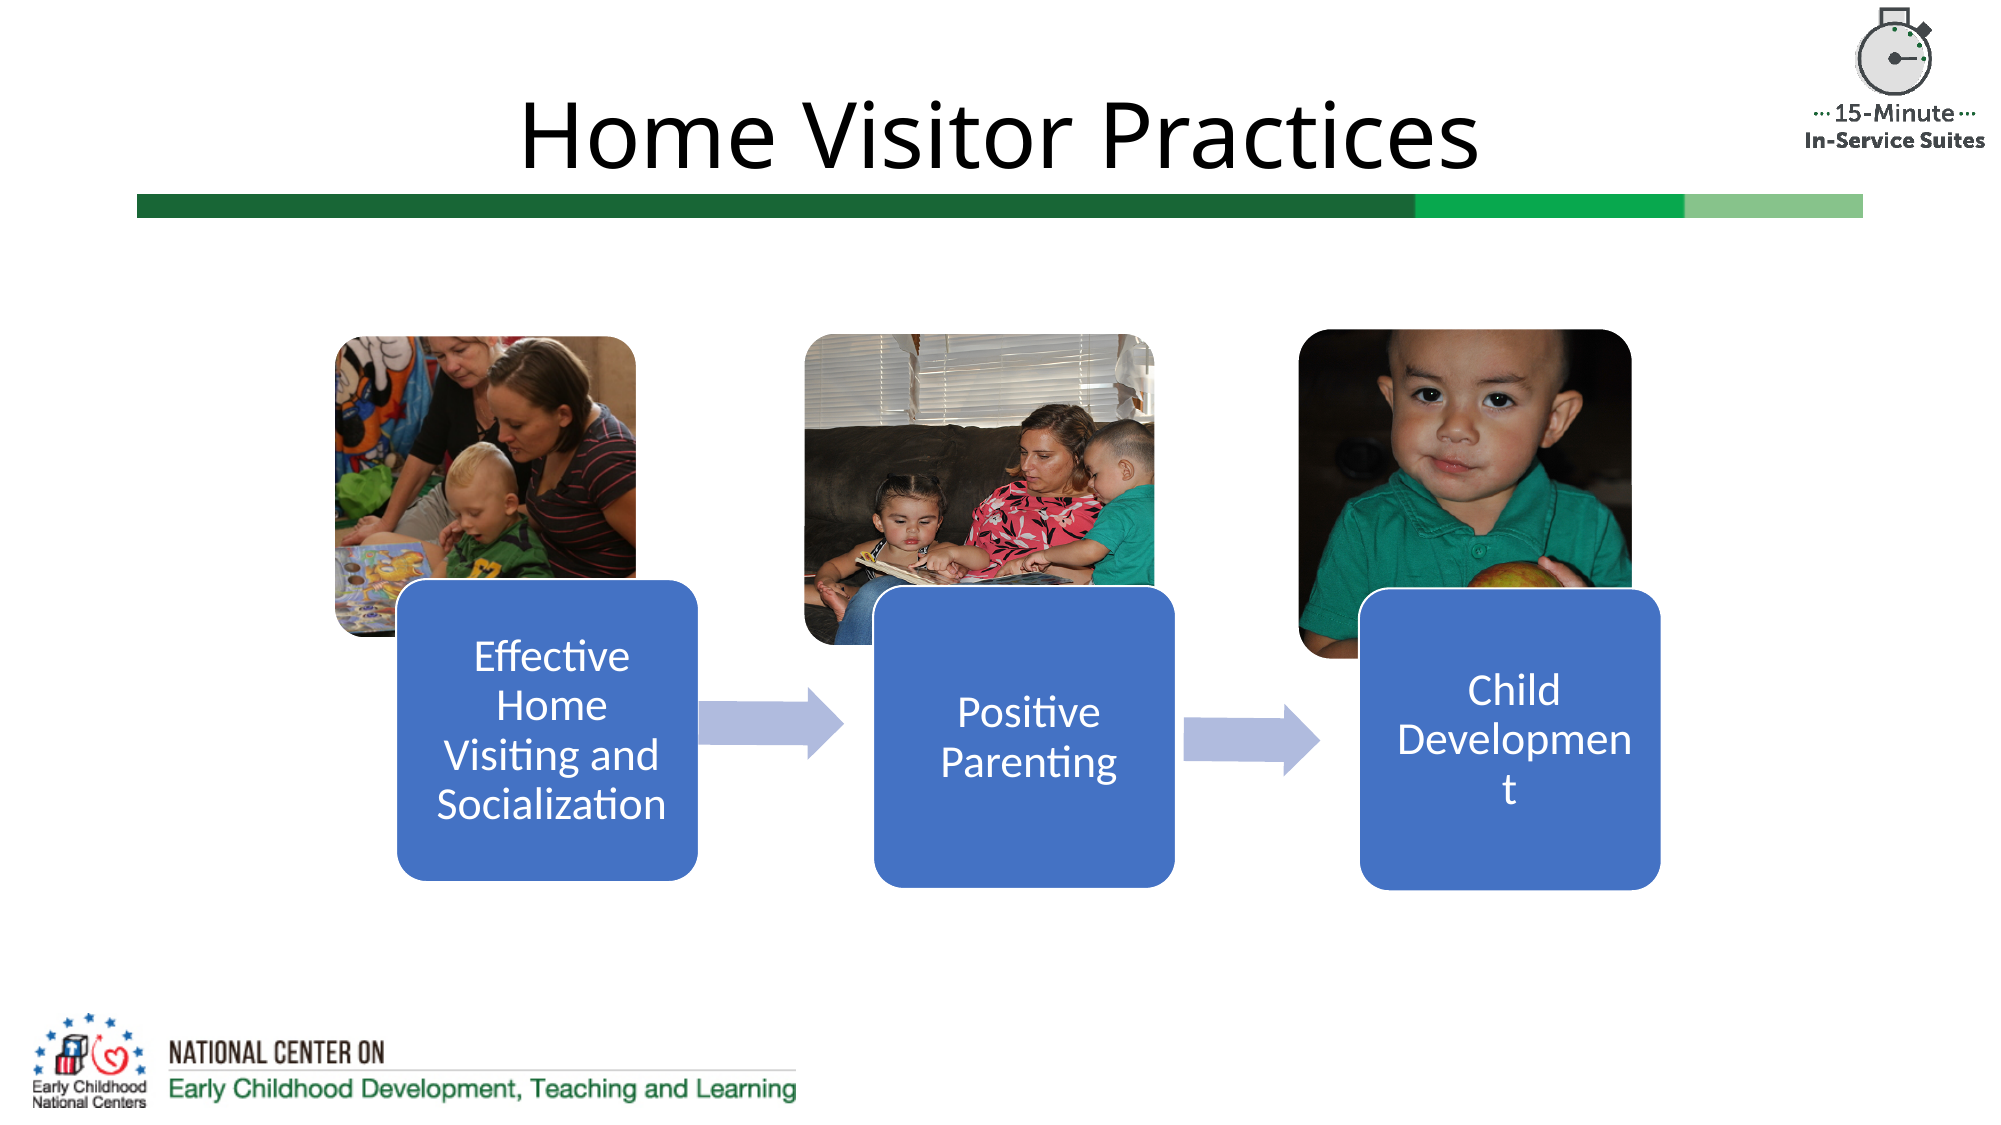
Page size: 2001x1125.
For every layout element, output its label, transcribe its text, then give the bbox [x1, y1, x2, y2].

picture [33, 1013, 796, 1108]
title Home Visitor Practices [137, 59, 1863, 218]
picture [1790, 0, 1999, 161]
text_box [333, 148, 1667, 1007]
